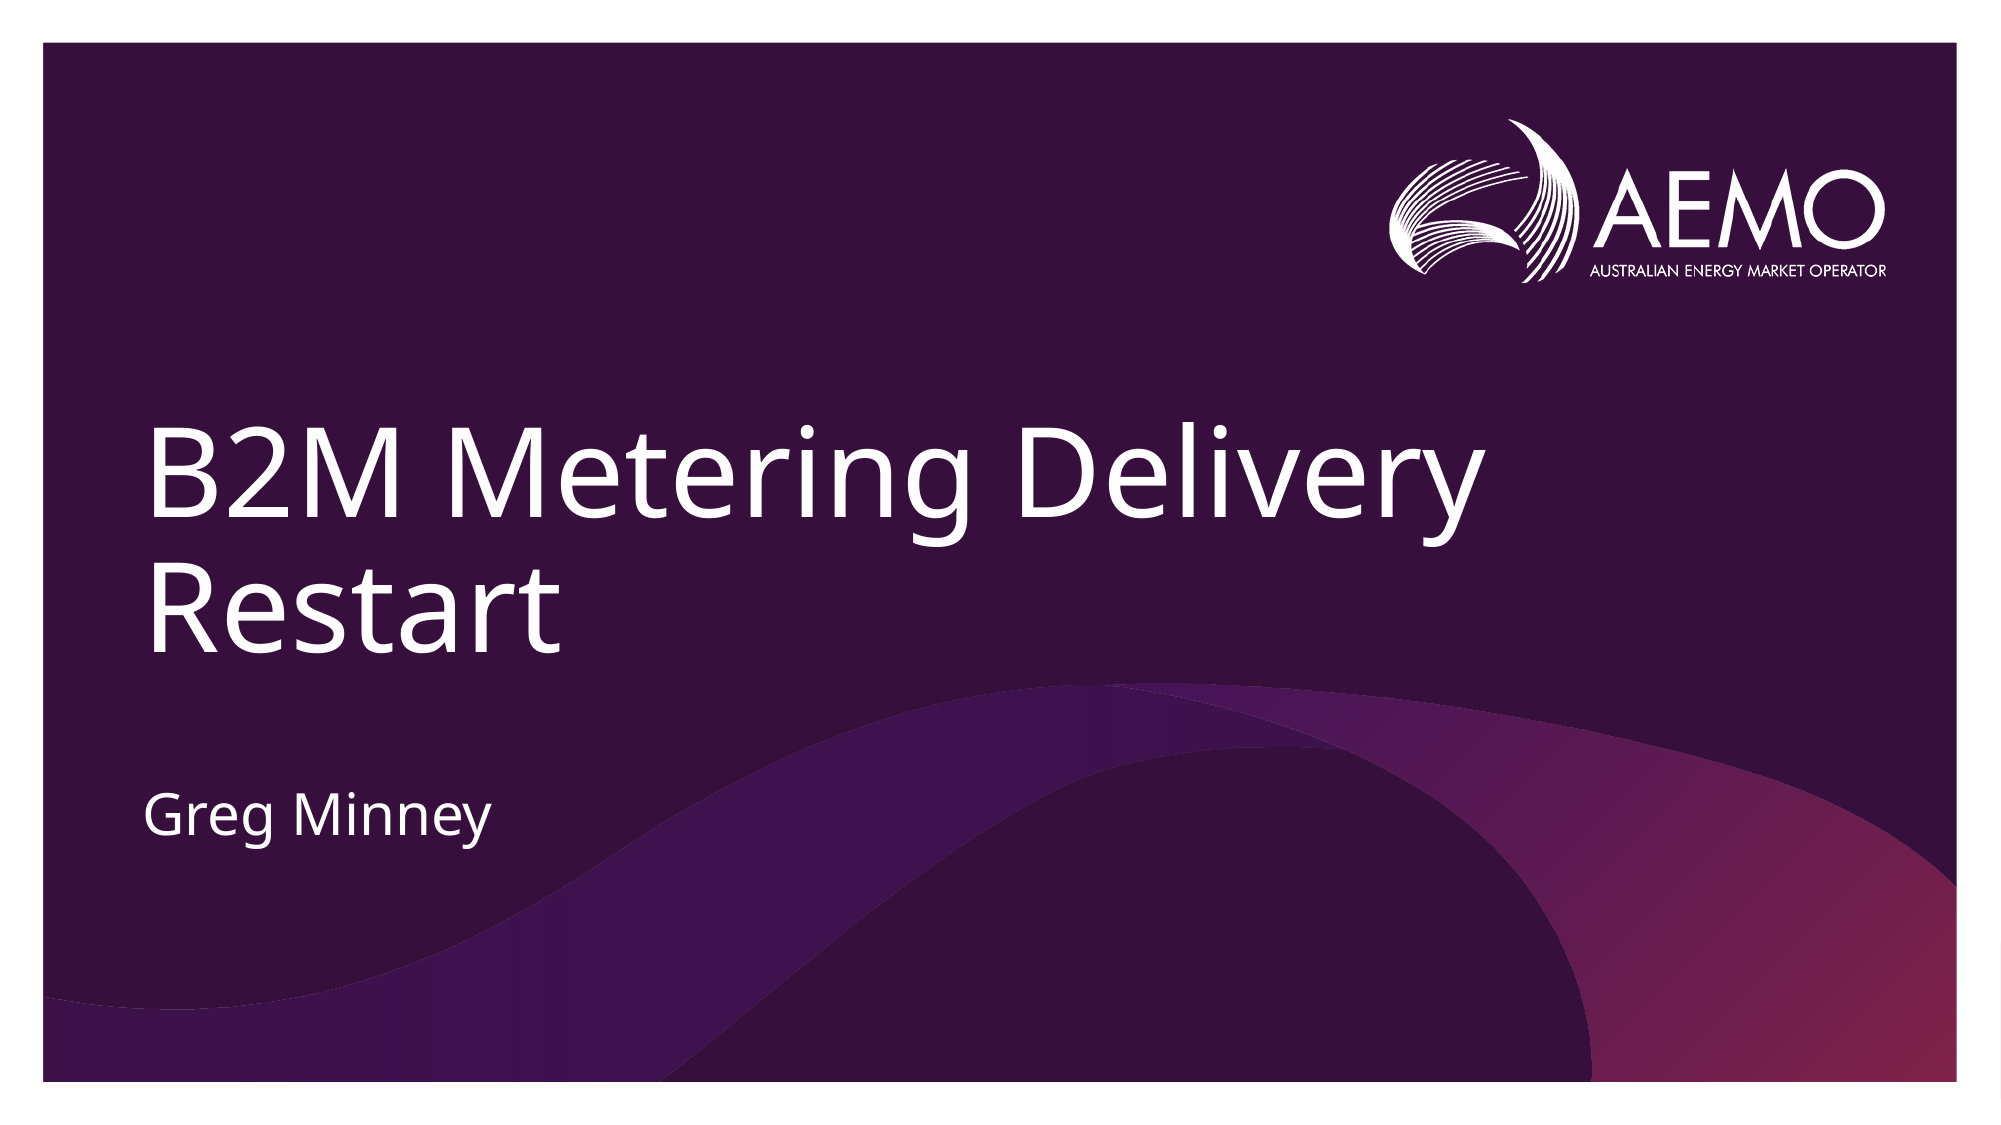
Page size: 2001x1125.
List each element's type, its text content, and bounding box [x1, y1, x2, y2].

picture [1389, 119, 1886, 283]
text_box Greg Minney [127, 777, 1421, 1024]
title B2M Metering Delivery Restart [127, 295, 1628, 688]
text_box [102, 752, 1397, 999]
